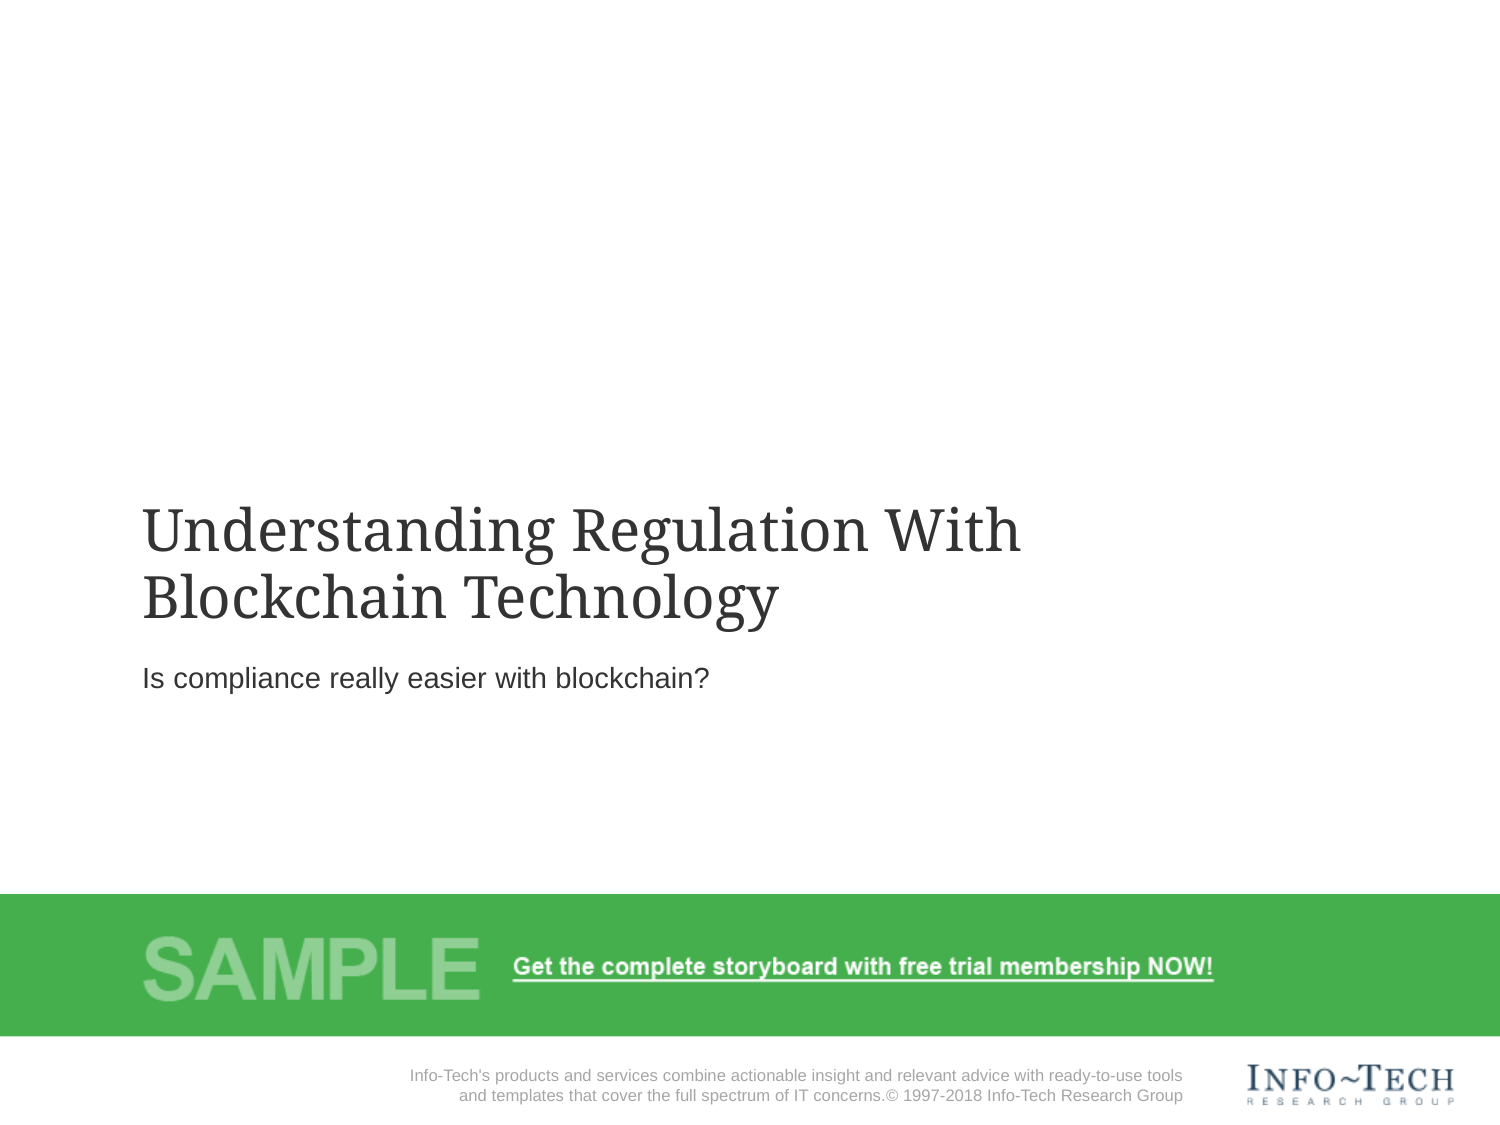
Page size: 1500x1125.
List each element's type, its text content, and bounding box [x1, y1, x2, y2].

list Understanding Regulation With Blockchain Technology [126, 489, 1351, 640]
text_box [0, 894, 1500, 1125]
list Is compliance really easier with blockchain? [126, 652, 1353, 736]
